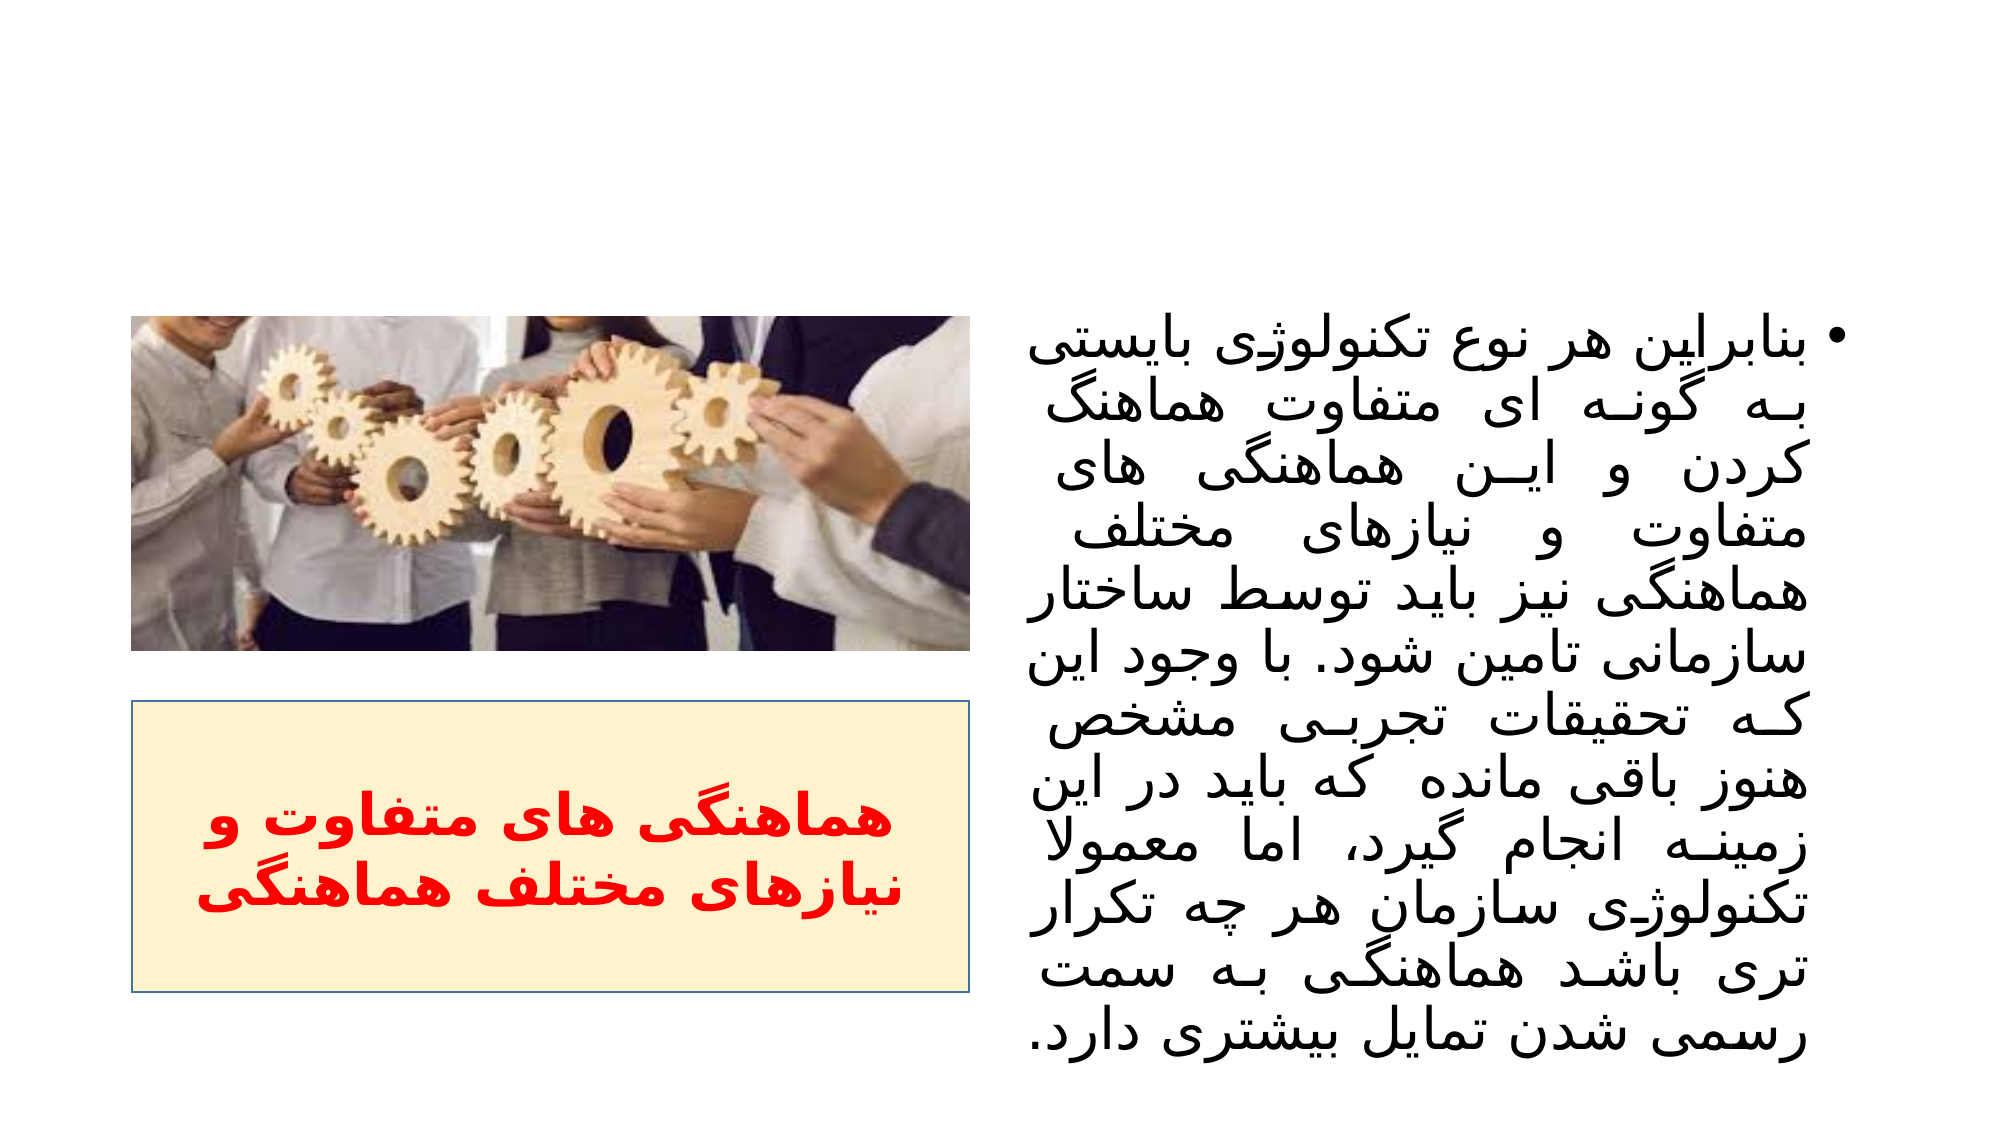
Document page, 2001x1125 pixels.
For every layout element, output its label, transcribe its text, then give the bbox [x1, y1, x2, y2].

picture [131, 315, 970, 651]
text_box هماهنگی های متفاوت و نیازهای مختلف هماهنگی [131, 700, 970, 993]
list بنابراین هر نوع تکنولوژی بایستی به گونه ای متفاوت هماهنگ کردن و این هماهنگی های متفاوت و نیازهای مختلف هماهنگی نیز باید توسط ساختار سازمانی تامین شود. با وجود این که تحقیقات تجربی مشخص هنوز باقی مانده که باید در این زمینه انجام گیرد، اما معمولا تکنولوژی سازمان هر چه تکرار تری باشد هماهنگی به سمت رسمی شدن تمایل بیشتری دارد. [1010, 299, 1863, 1014]
